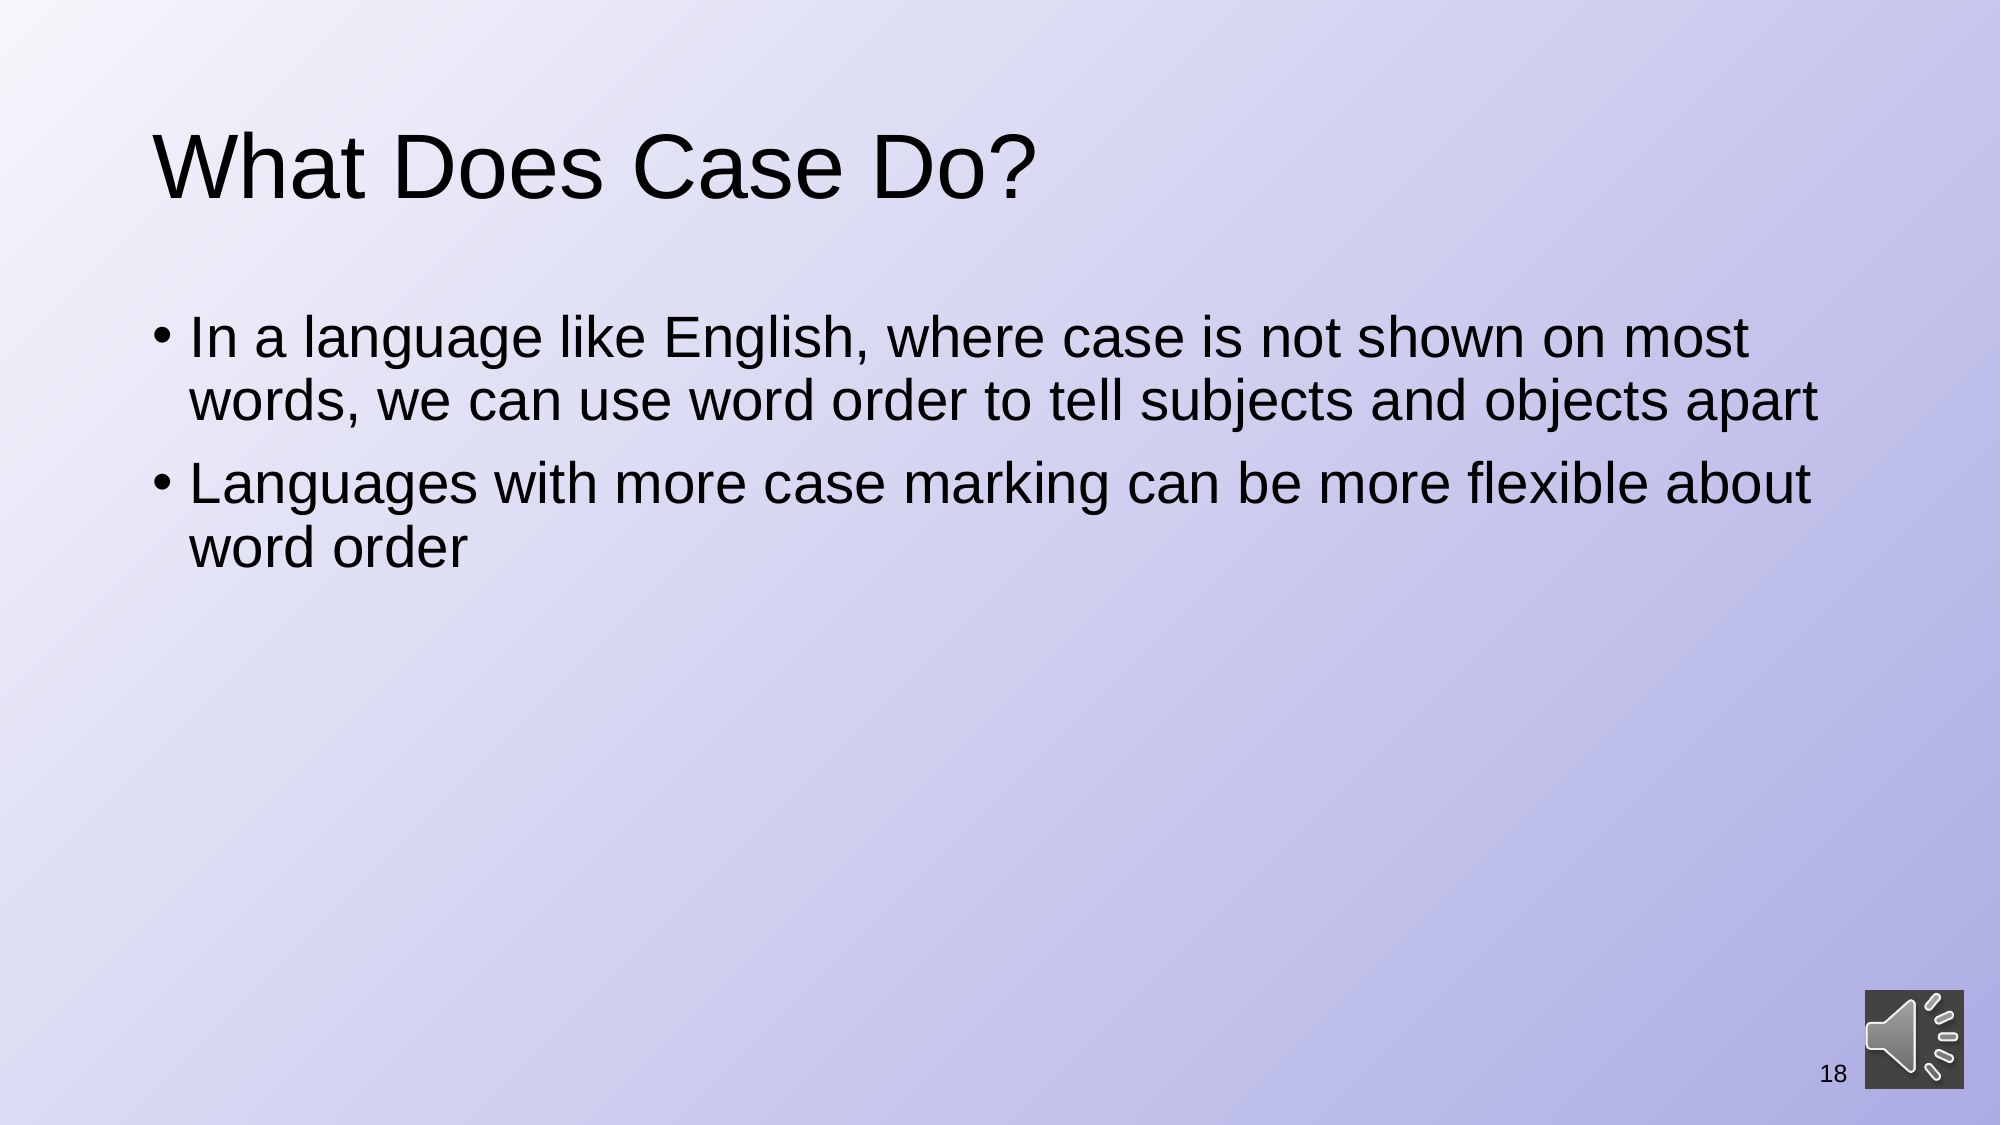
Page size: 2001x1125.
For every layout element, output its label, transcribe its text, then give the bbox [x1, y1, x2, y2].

slide_number 18 [1412, 1042, 1863, 1103]
list In a language like English, where case is not shown on most words, we can use word order to tell subjects and objects apart Languages with more case marking can be more flexible about word order [137, 299, 1863, 1014]
picture [1864, 989, 1965, 1090]
title What Does Case Do? [137, 59, 1863, 278]
